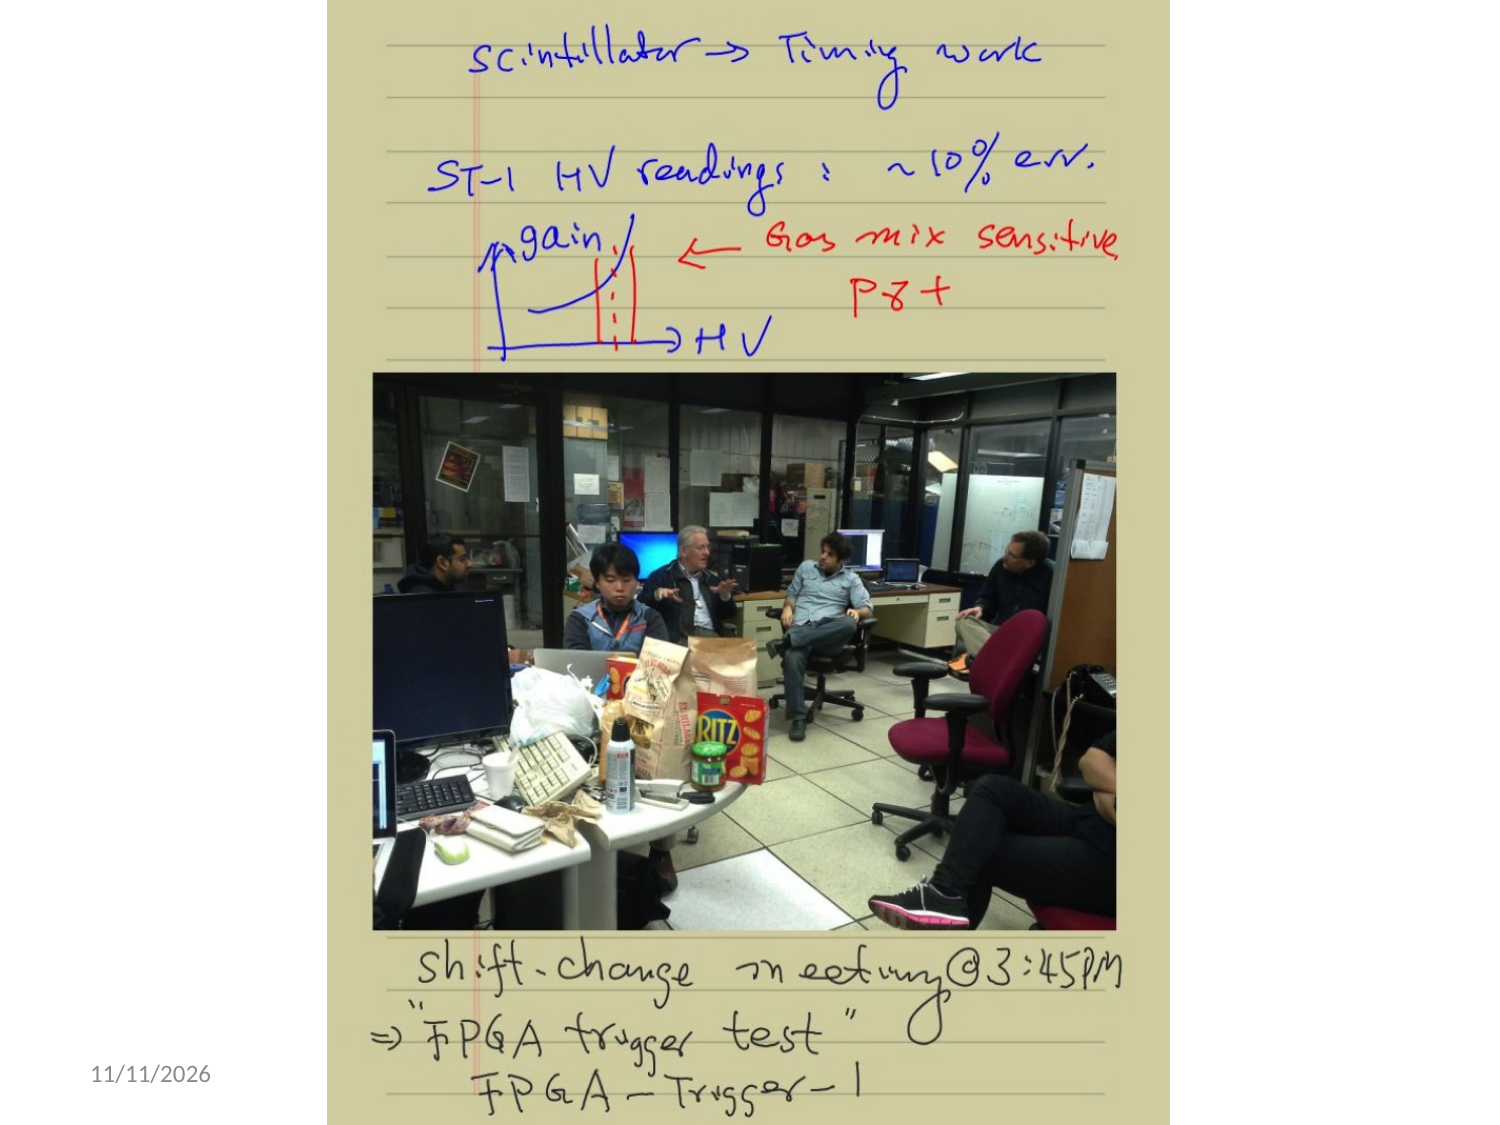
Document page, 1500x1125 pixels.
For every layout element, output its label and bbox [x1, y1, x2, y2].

slide_number [75, 1042, 321, 1103]
picture [326, 0, 1170, 1125]
